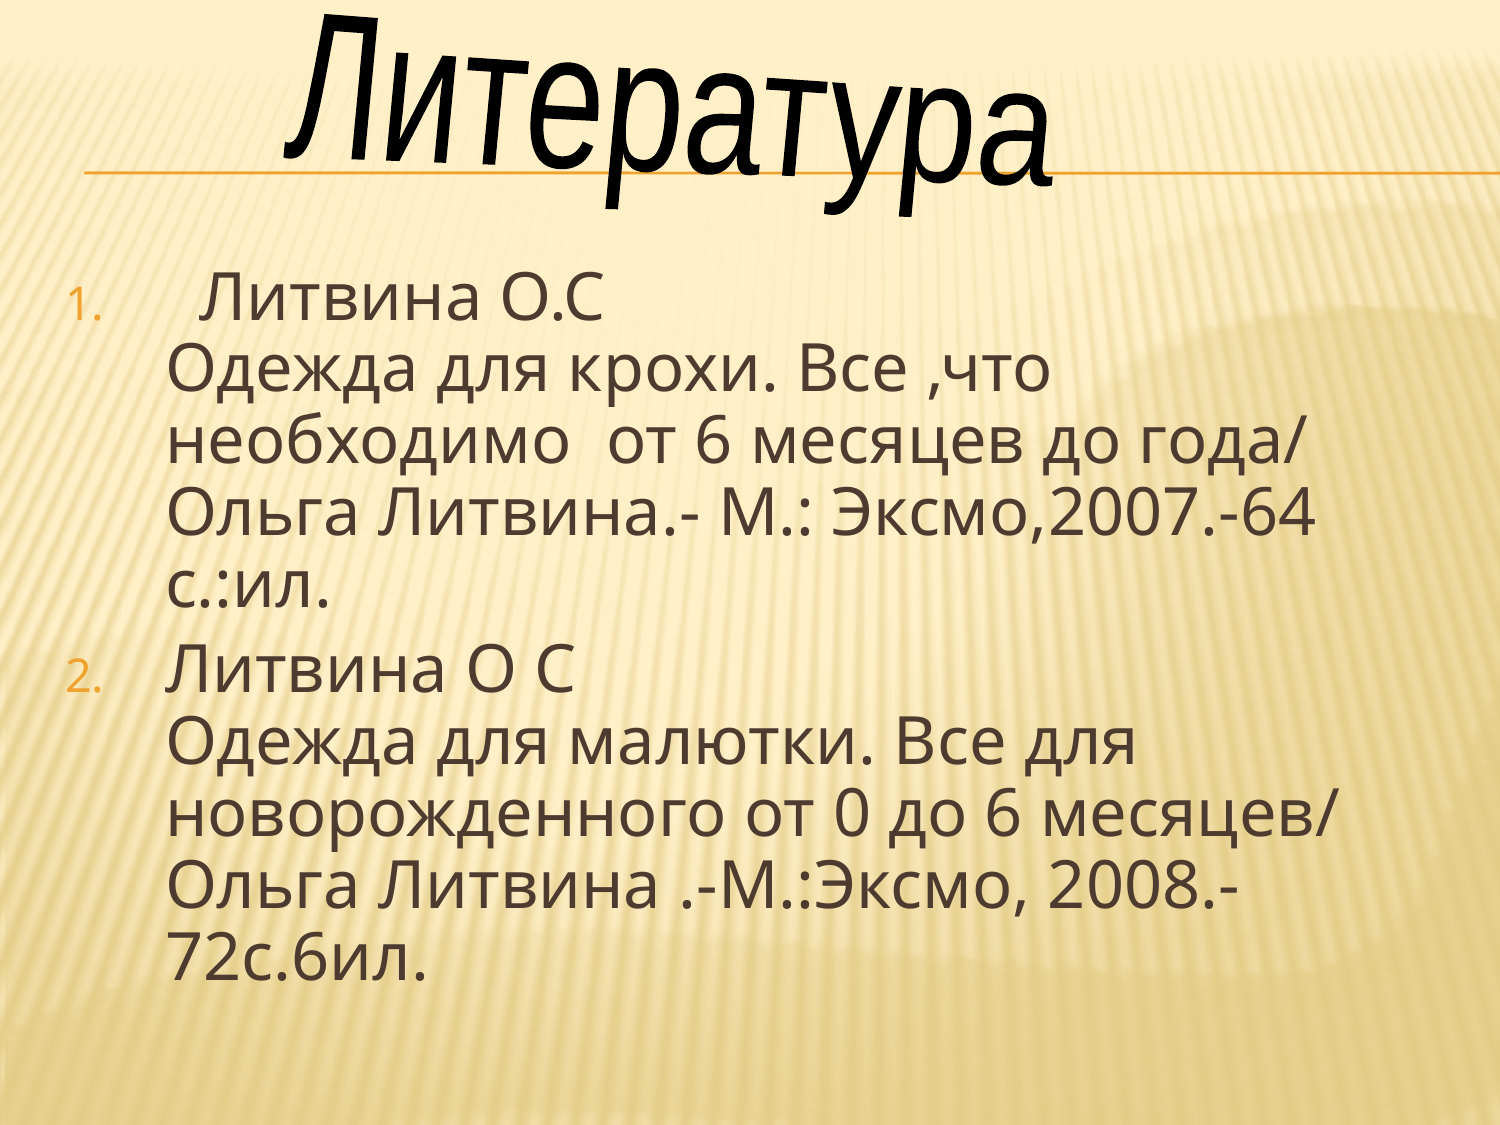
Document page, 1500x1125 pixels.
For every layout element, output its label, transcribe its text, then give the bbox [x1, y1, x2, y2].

list Литвина О.С Одежда для крохи. Все ,что необходимо от 6 месяцев до года/ Ольга Литвина.- М.: Эксмо,2007.-64 с.:ил. Литвина О С Одежда для малютки. Все для новорожденного от 0 до 6 месяцев/ Ольга Литвина .-М.:Эксмо, 2008.-72с.6ил. [49, 254, 1476, 998]
